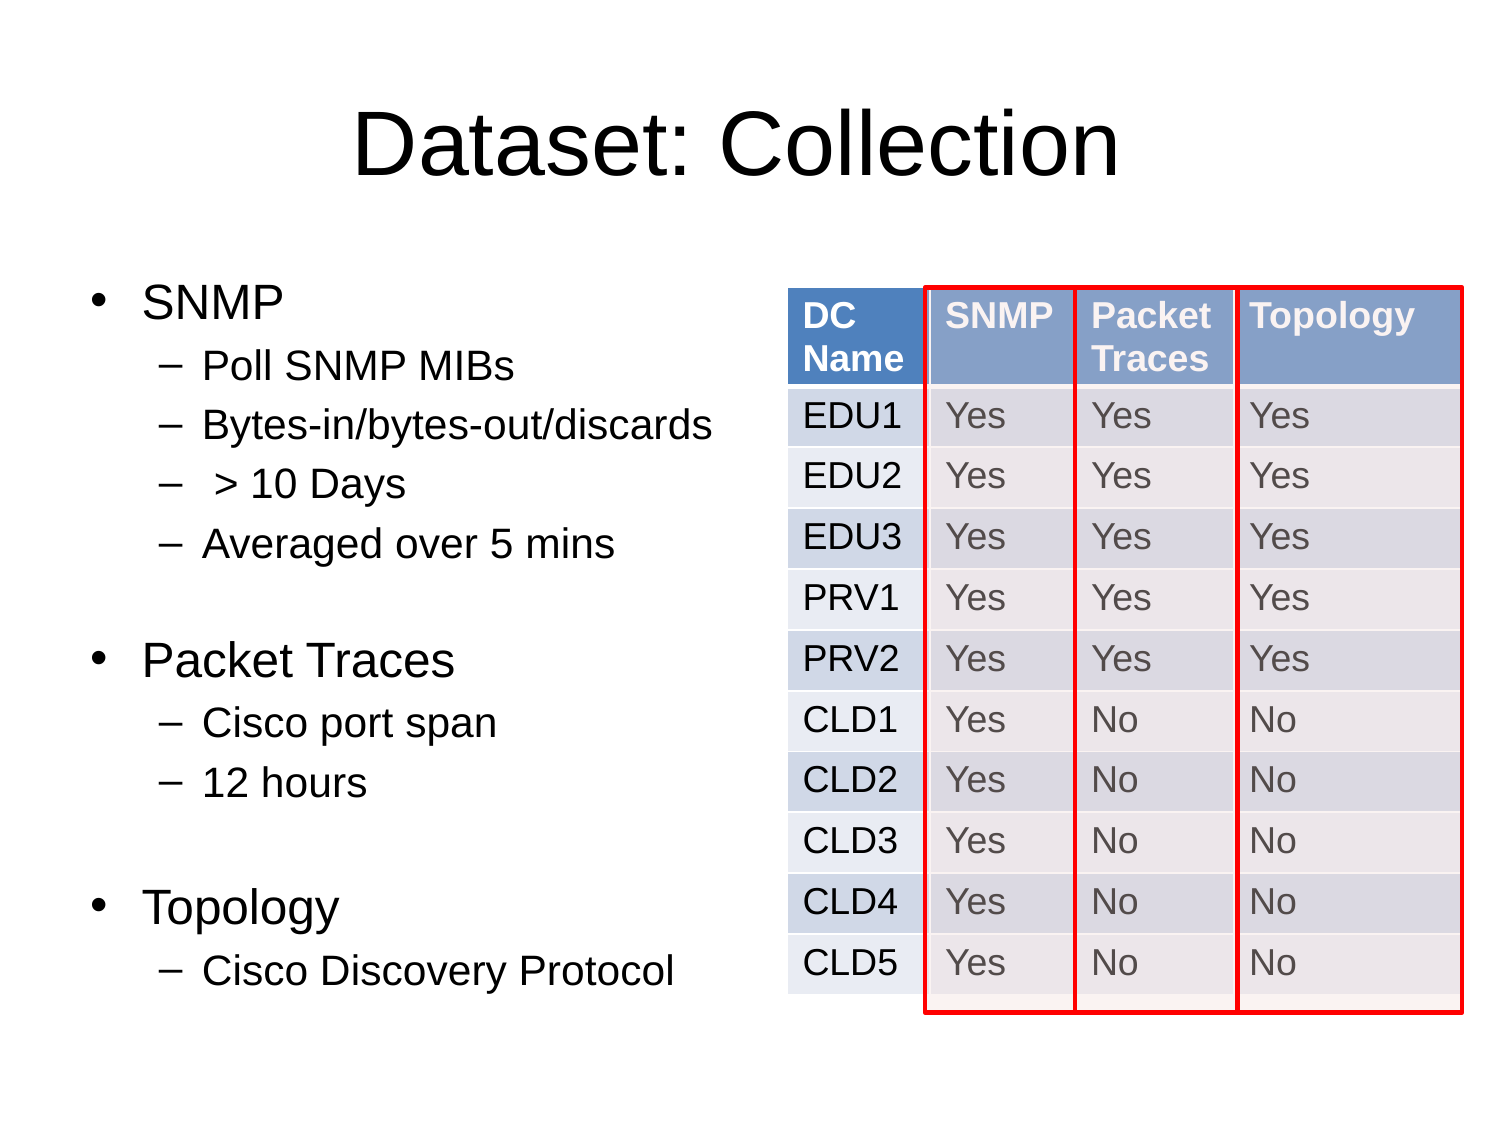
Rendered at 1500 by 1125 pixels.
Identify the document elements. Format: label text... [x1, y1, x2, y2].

table_header DC Name [788, 288, 923, 384]
table_cell CLD1 [788, 692, 923, 751]
text_box [1073, 285, 1235, 1015]
text_box [923, 285, 1073, 1015]
table_cell CLD5 [788, 935, 923, 994]
table_cell CLD2 [788, 752, 923, 811]
text_box [1235, 285, 1464, 1015]
table_cell EDU3 [788, 509, 923, 568]
table_cell PRV1 [788, 570, 923, 629]
table_cell EDU2 [788, 448, 923, 507]
title Dataset: Collection [75, 45, 1425, 233]
list SNMP Poll SNMP MIBs Bytes-in/bytes-out/discards > 10 Days Averaged over 5 mins Packet Traces Cisco port span 12 hours Topology Cisco Discovery Protocol [75, 262, 1425, 1005]
table_cell CLD3 [788, 813, 923, 872]
table_cell CLD4 [788, 874, 923, 933]
table_cell PRV2 [788, 631, 923, 690]
table_cell EDU1 [788, 389, 923, 446]
